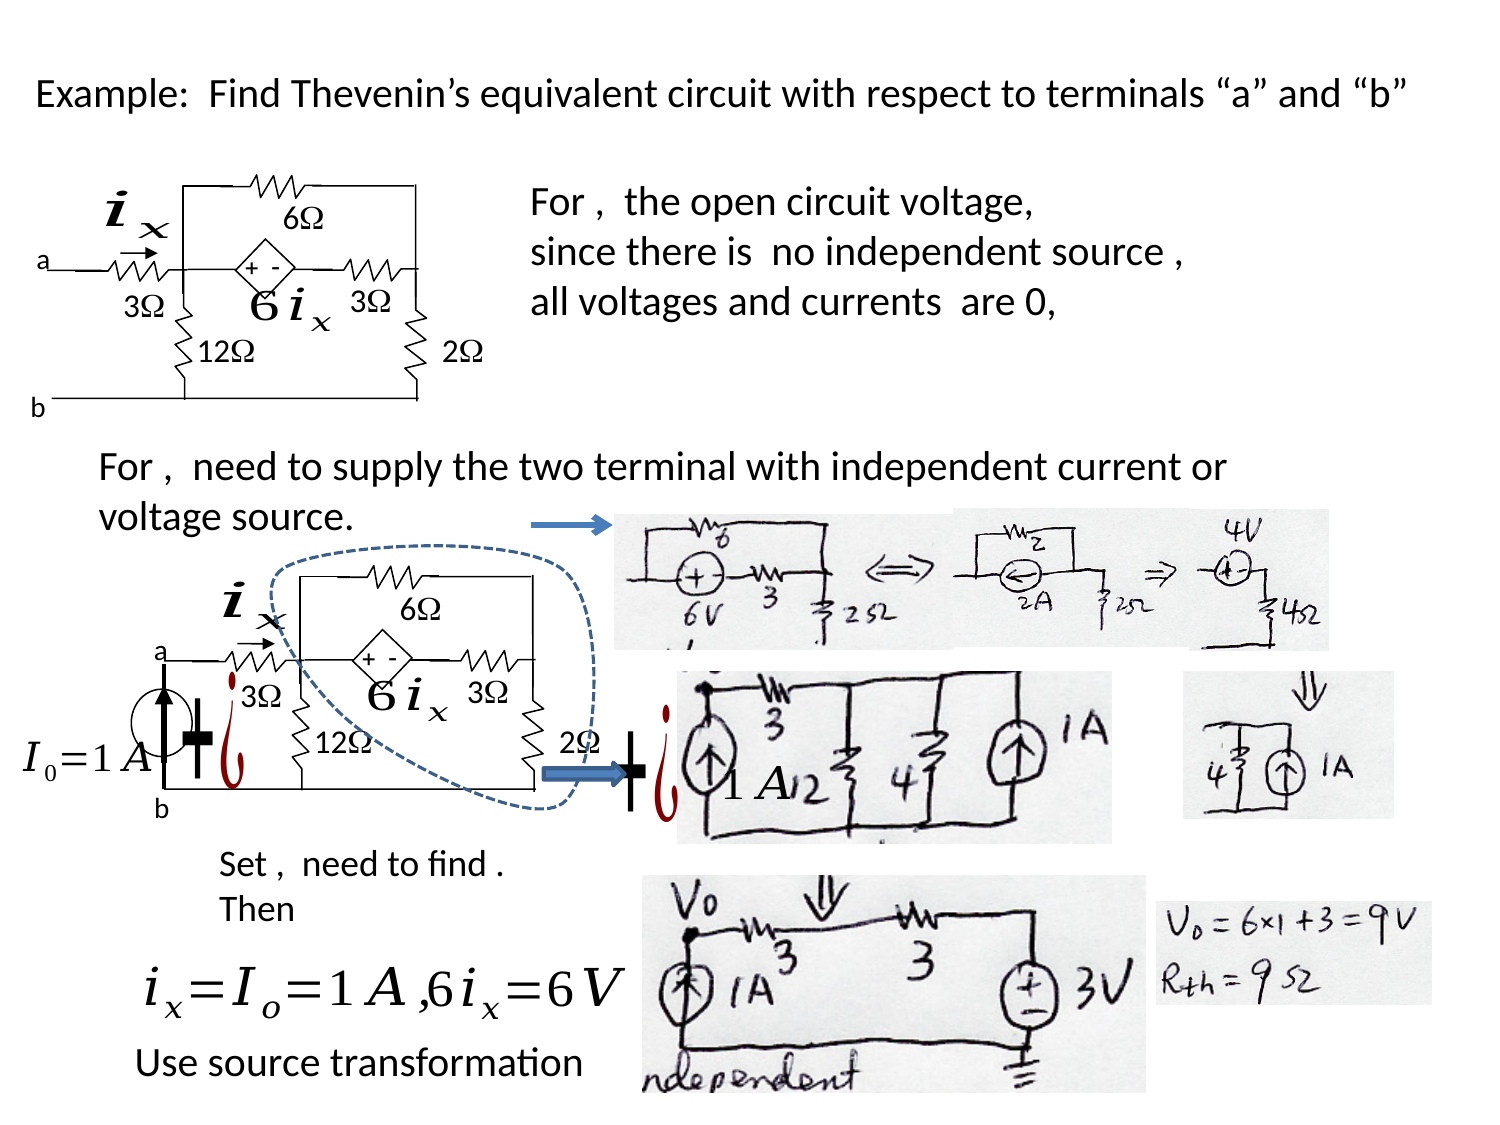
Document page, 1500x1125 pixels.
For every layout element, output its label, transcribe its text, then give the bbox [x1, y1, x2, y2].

text_box [181, 299, 193, 321]
text_box [623, 769, 627, 779]
text_box 3 [334, 271, 407, 327]
text_box Use source transformation [119, 1027, 600, 1092]
text_box [404, 297, 427, 402]
picture [676, 671, 1112, 844]
text_box [175, 364, 181, 374]
text_box [75, 260, 182, 276]
picture [614, 507, 1330, 651]
text_box [120, 246, 158, 260]
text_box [187, 246, 333, 295]
text_box 12 [181, 321, 271, 377]
text_box 6 [267, 188, 340, 244]
picture [642, 875, 1146, 1093]
text_box [233, 174, 312, 198]
text_box 3 [108, 276, 181, 332]
picture [1183, 671, 1394, 819]
text_box a [21, 232, 66, 283]
text_box [337, 259, 415, 281]
text_box [175, 341, 181, 351]
text_box 2 [427, 321, 500, 377]
picture [1155, 901, 1432, 1005]
text_box [182, 185, 233, 251]
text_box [20, 565, 618, 833]
text_box Example: Find Thevenin’s equivalent circuit with respect to terminals “a” and “b” [20, 58, 1425, 174]
text_box [287, 543, 559, 564]
text_box b [15, 381, 61, 431]
